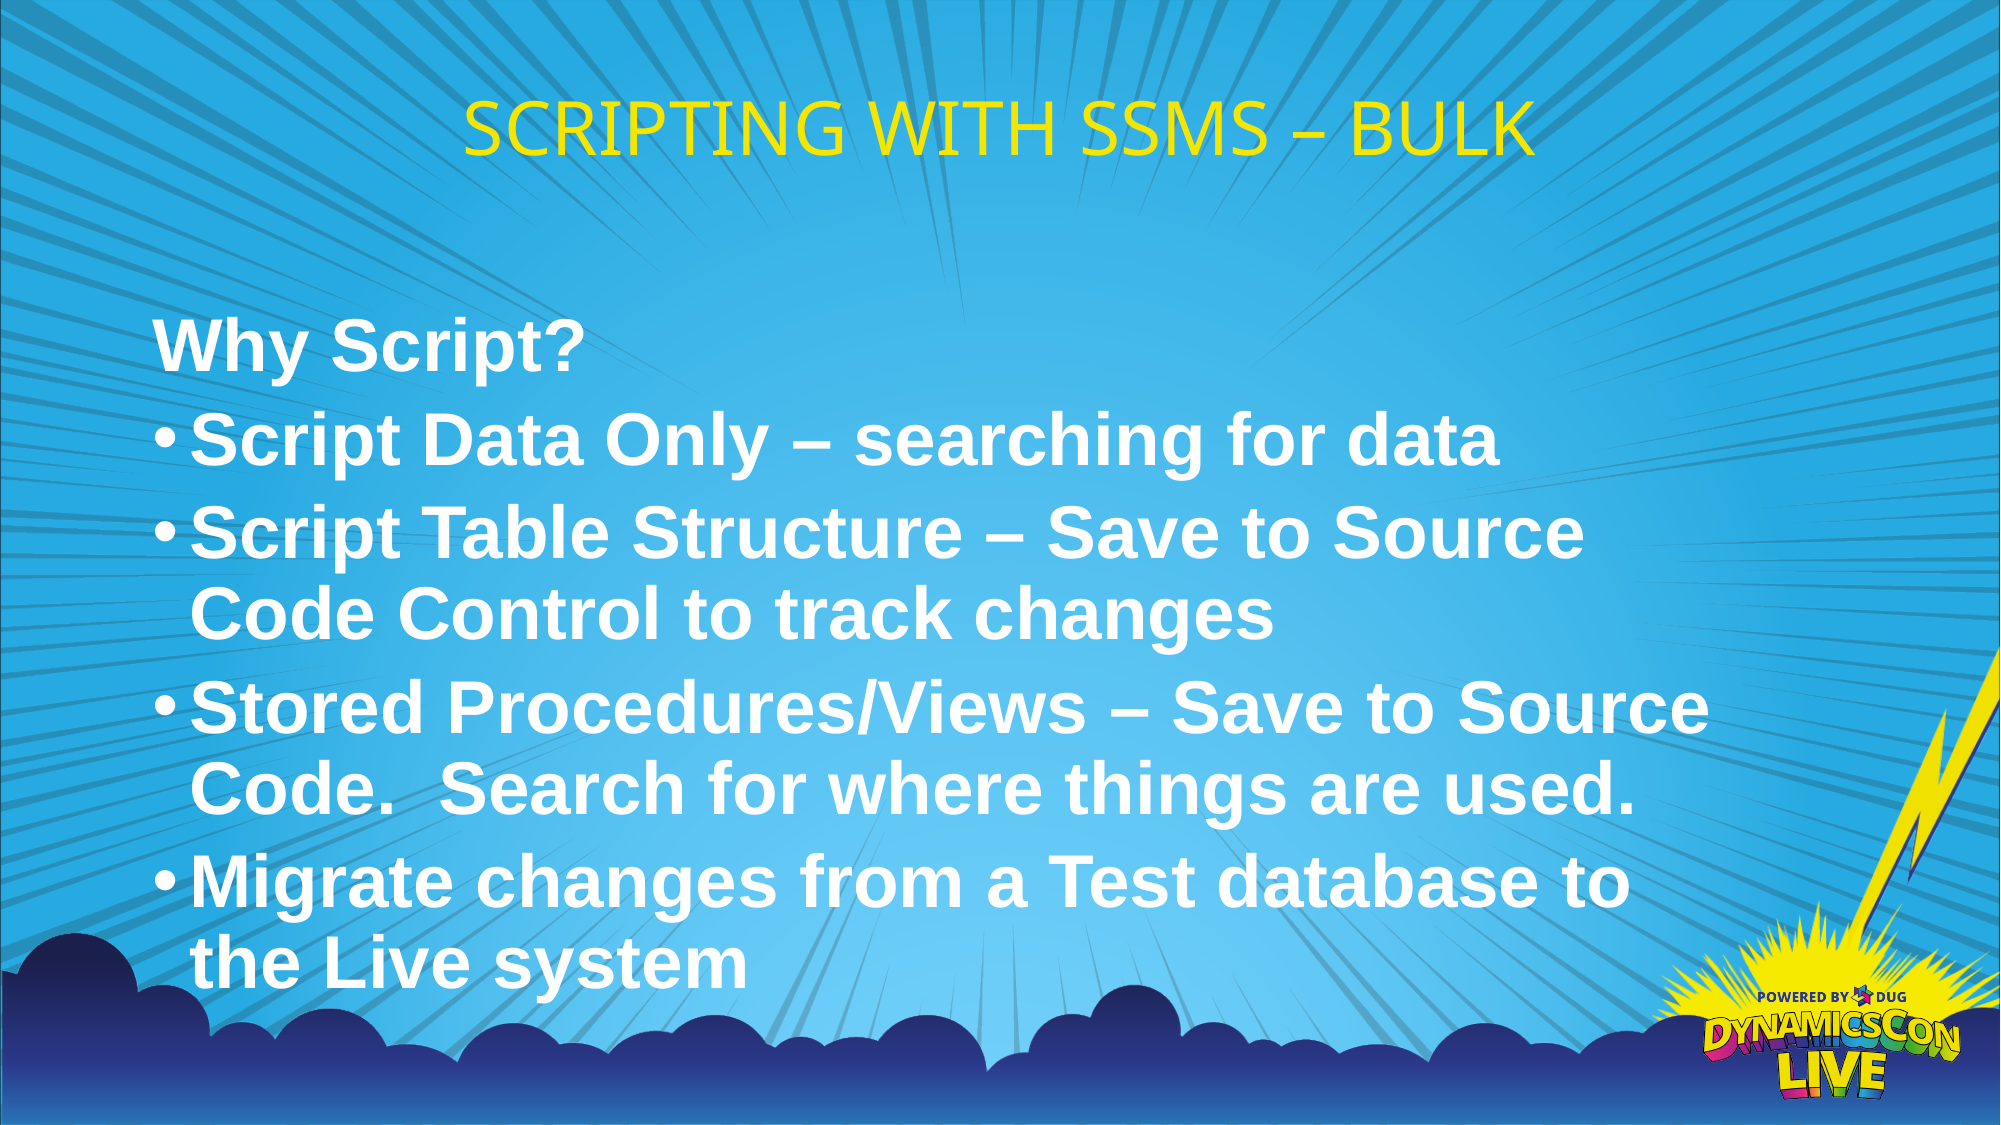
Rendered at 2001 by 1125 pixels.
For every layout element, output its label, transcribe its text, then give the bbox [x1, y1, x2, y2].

list Why Script? Script Data Only – searching for data Script Table Structure – Save to Source Code Control to track changes Stored Procedures/Views – Save to Source Code. Search for where things are used. Migrate changes from a Test database to the Live system [137, 299, 1752, 1014]
title SCRIPTING WITH SSMS – BULK [137, 75, 1863, 278]
picture [0, 0, 2001, 1125]
